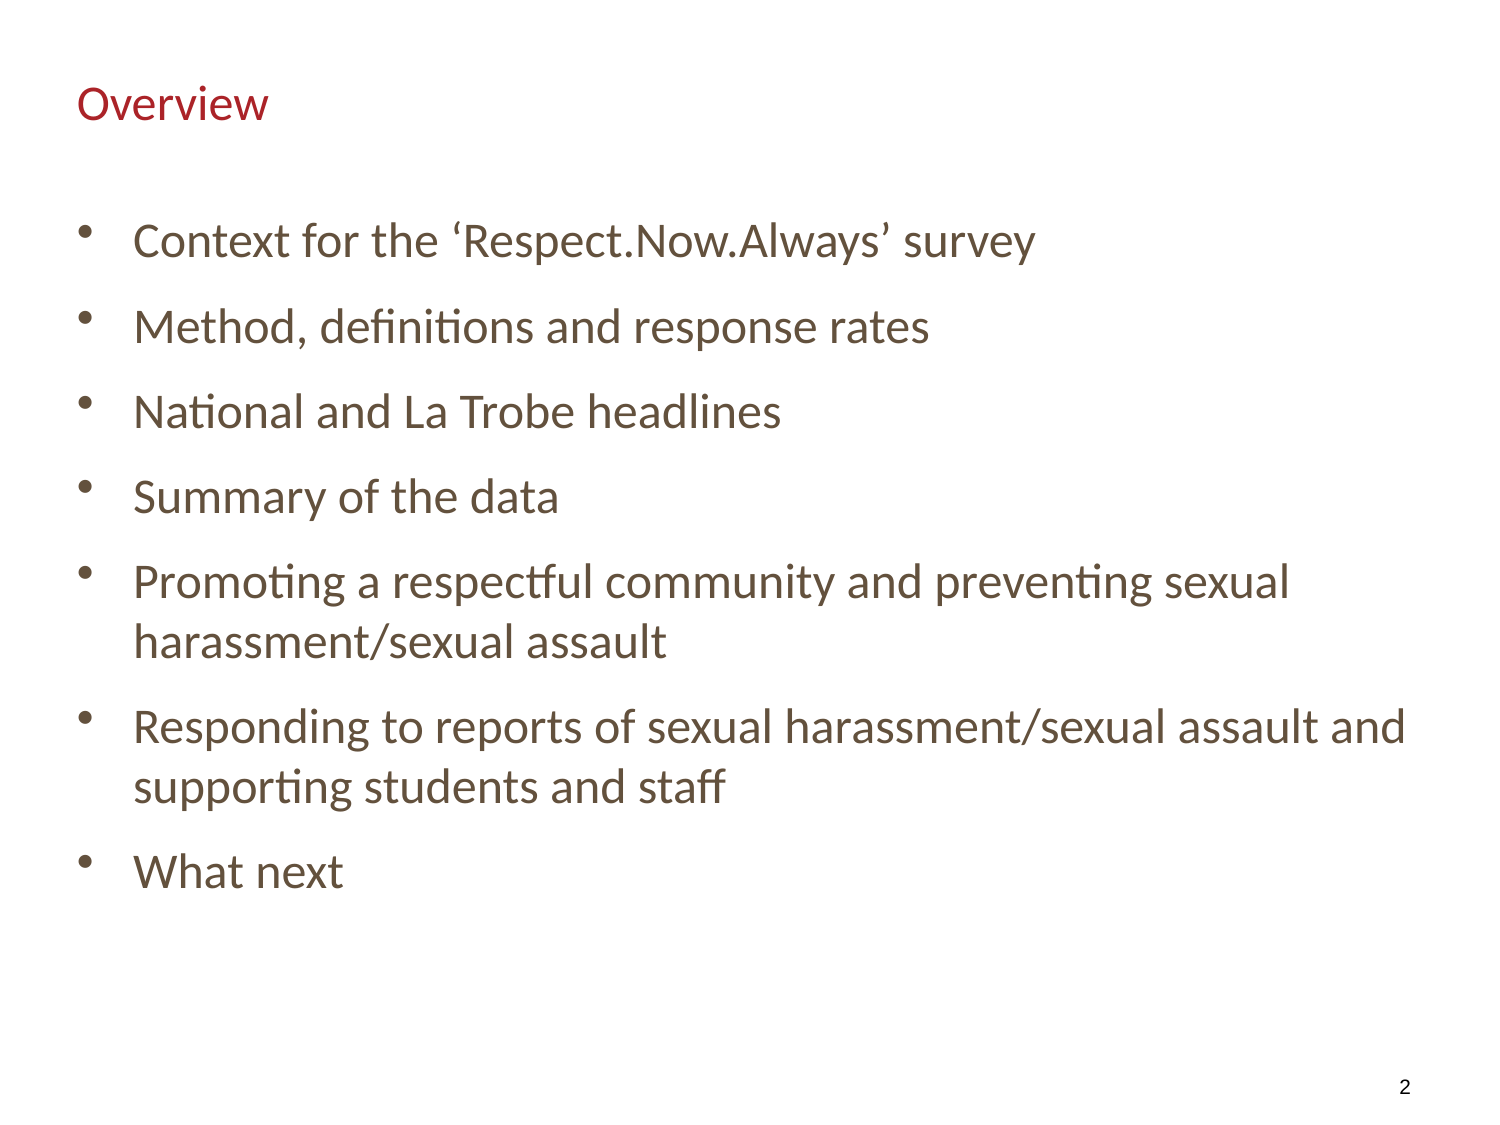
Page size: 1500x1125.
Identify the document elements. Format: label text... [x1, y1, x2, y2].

text_box Context for the ‘Respect.Now.Always’ survey Method, definitions and response rates National and La Trobe headlines Summary of the data Promoting a respectful community and preventing sexual harassment/sexual assault Responding to reports of sexual harassment/sexual assault and supporting students and staff What next [76, 207, 1424, 346]
title Overview [76, 70, 1471, 208]
